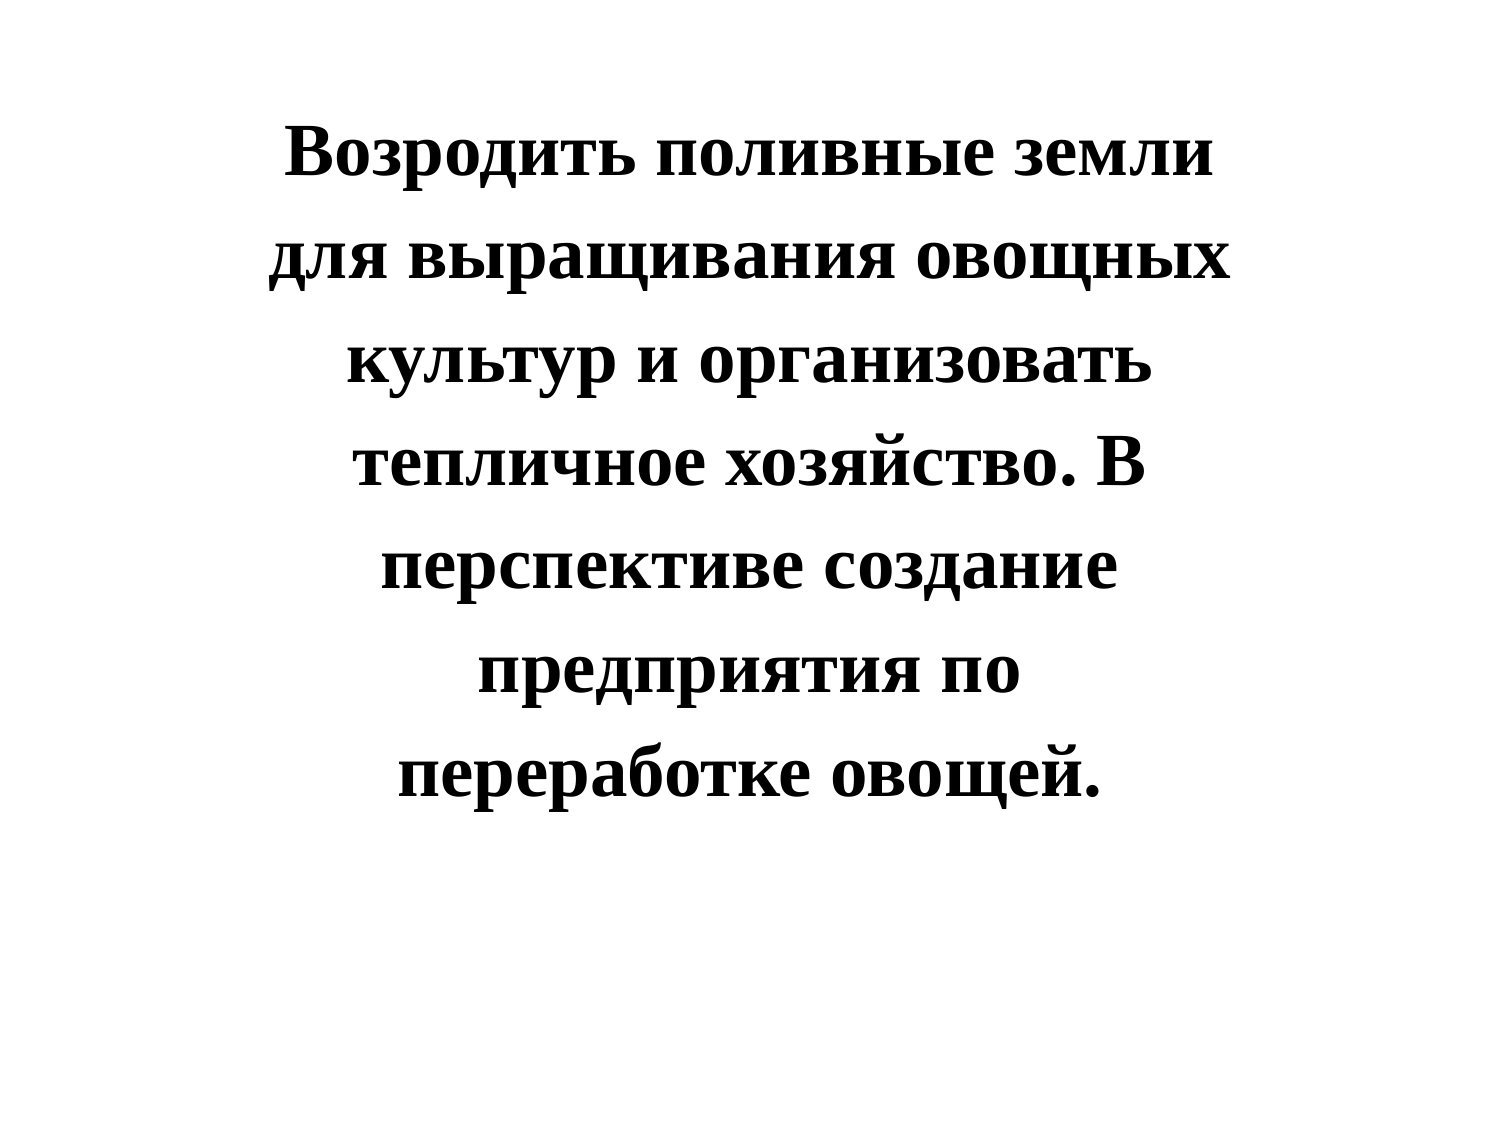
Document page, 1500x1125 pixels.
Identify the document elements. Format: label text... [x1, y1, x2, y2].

text_box Возродить поливные земли для выращивания овощных культур и организовать тепличное хозяйство. В перспективе создание предприятия по переработке овощей. [252, 79, 1248, 819]
